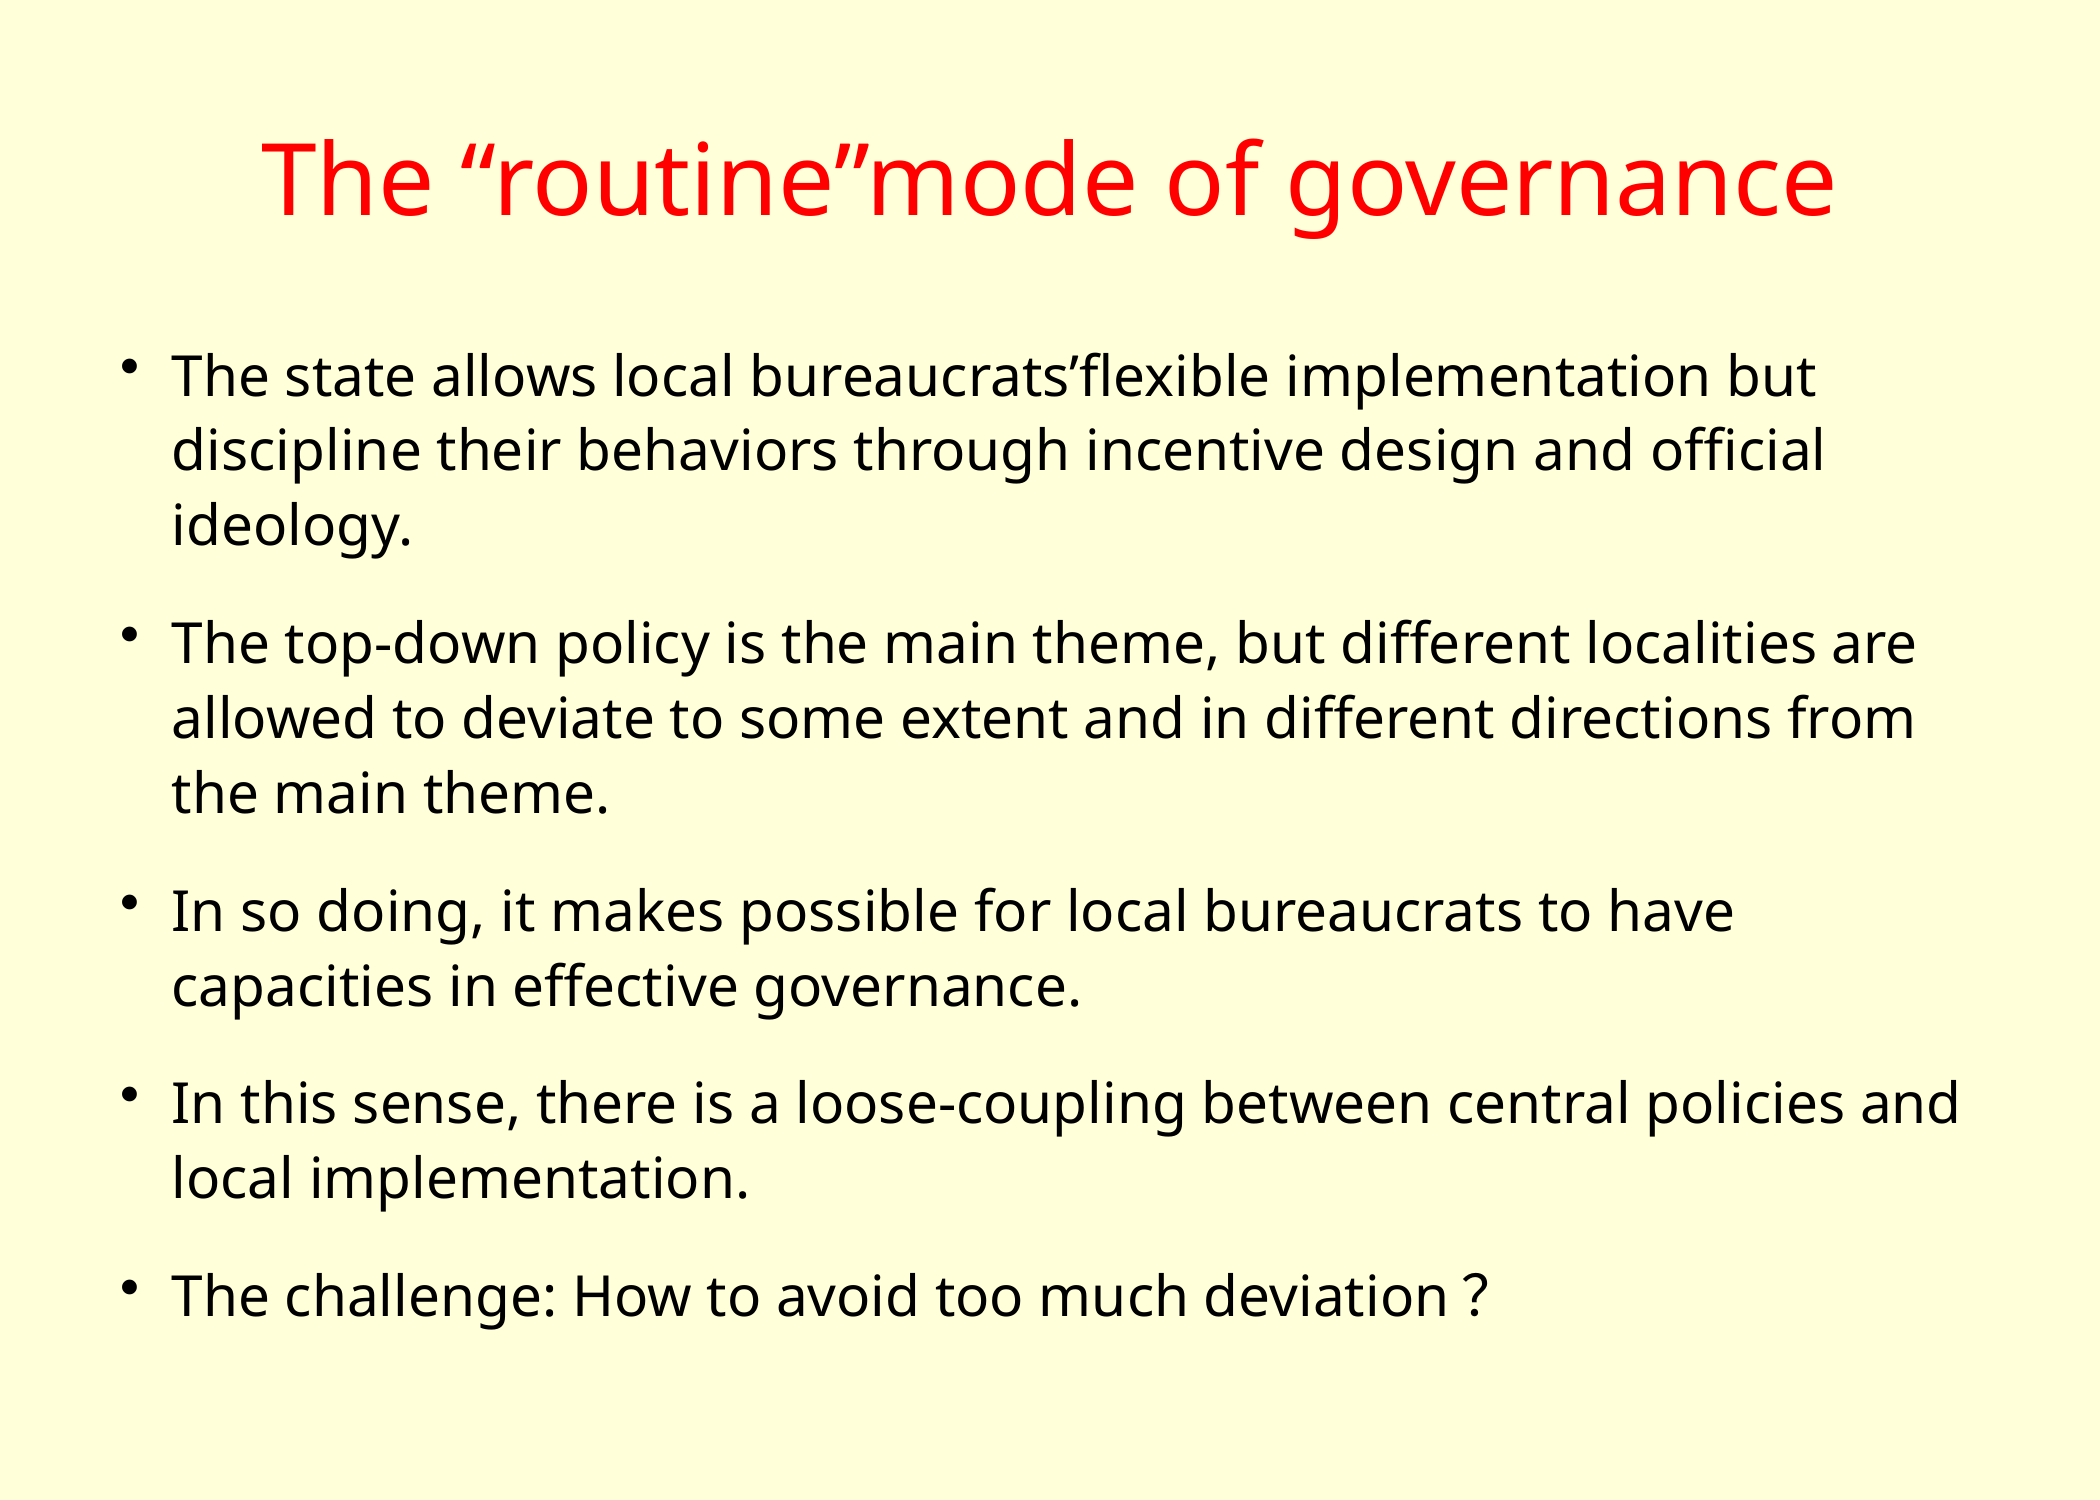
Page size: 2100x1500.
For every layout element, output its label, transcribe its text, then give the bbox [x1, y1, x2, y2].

title The “routine”mode of governance [104, 62, 1996, 288]
list The state allows local bureaucrats’flexible implementation but discipline their behaviors through incentive design and official ideology. The top-down policy is the main theme, but different localities are allowed to deviate to some extent and in different directions from the main theme. In so doing, it makes possible for local bureaucrats to have capacities in effective governance. In this sense, there is a loose-coupling between central policies and local implementation. The challenge: How to avoid too much deviation？ [104, 324, 1996, 1340]
